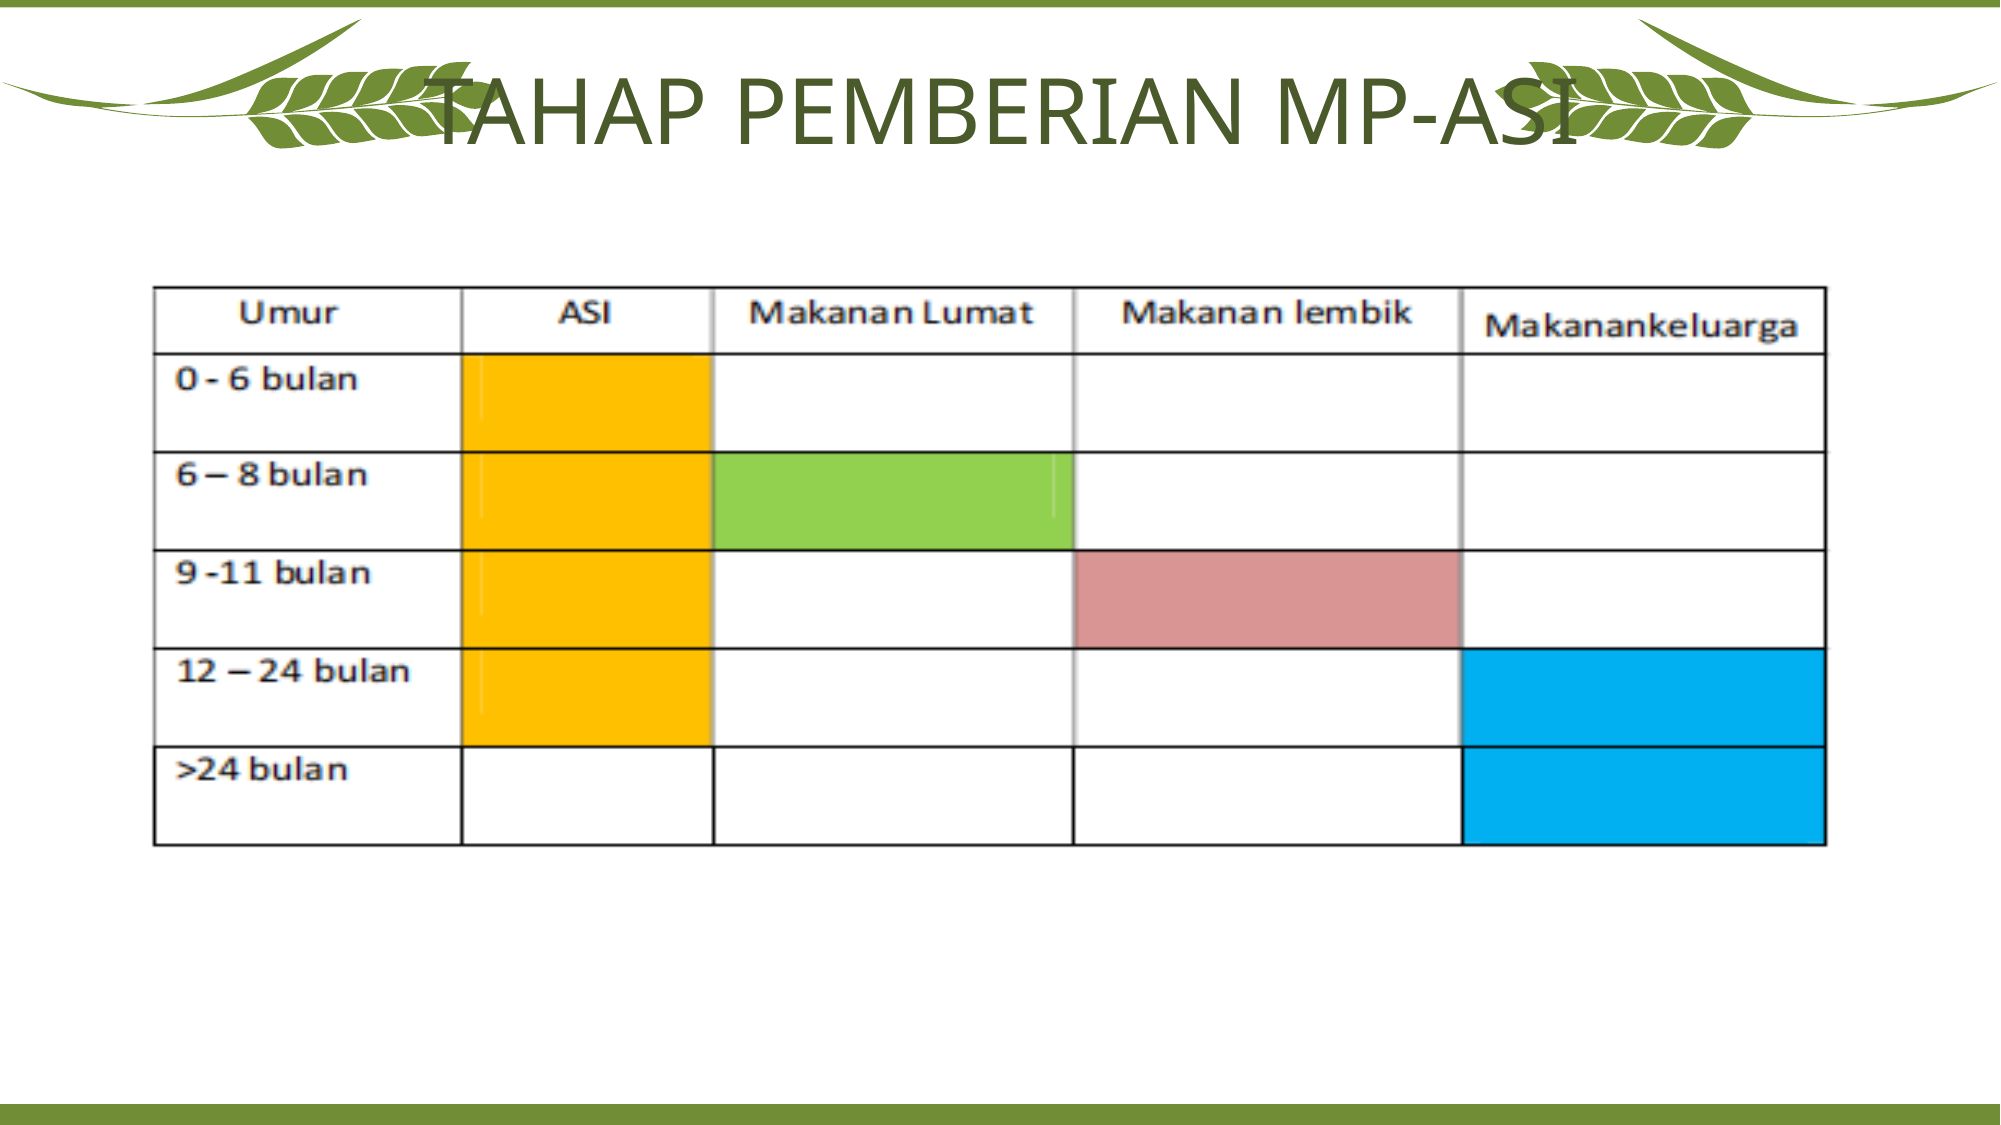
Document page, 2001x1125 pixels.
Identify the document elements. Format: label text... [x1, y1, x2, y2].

picture [138, 271, 1849, 875]
list TAHAP PEMBERIAN MP-ASI [53, 55, 1952, 175]
